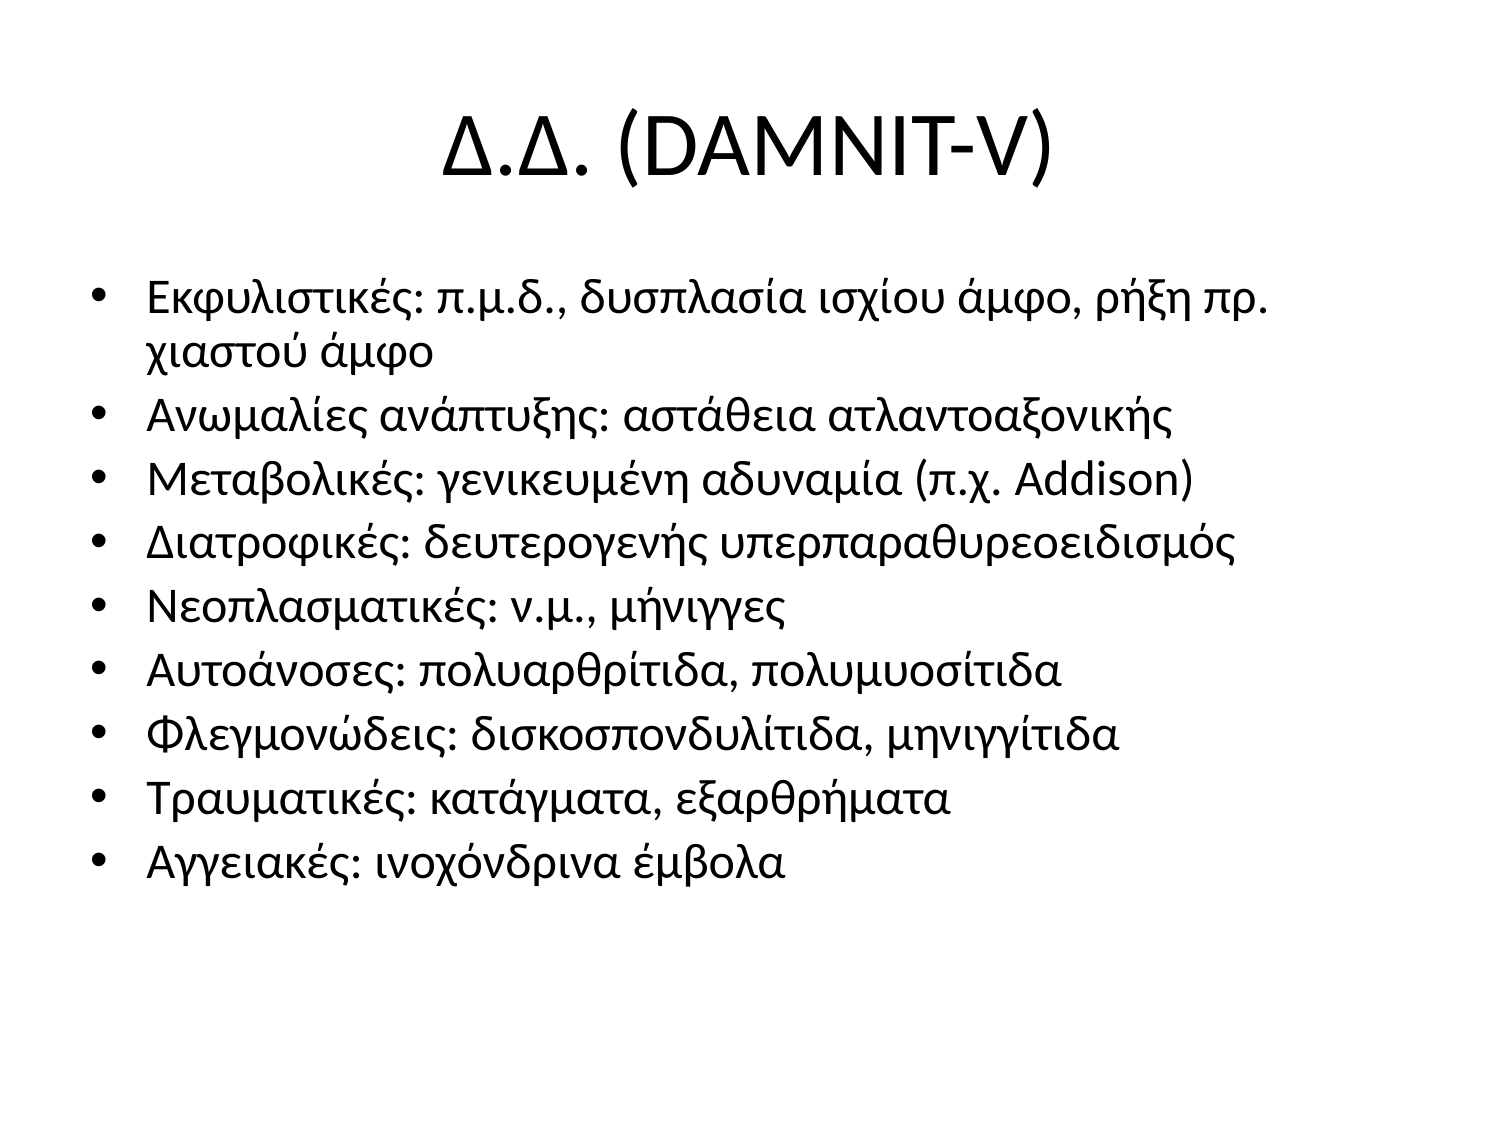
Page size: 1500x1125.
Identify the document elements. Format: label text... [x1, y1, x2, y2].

title Δ.Δ. (DAMNIT-V) [75, 45, 1425, 233]
list Εκφυλιστικές: π.μ.δ., δυσπλασία ισχίου άμφο, ρήξη πρ. χιαστού άμφο Ανωμαλίες ανάπτυξης: αστάθεια ατλαντοαξονικής Μεταβολικές: γενικευμένη αδυναμία (π.χ. Addison) Διατροφικές: δευτερογενής υπερπαραθυρεοειδισμός Νεοπλασματικές: ν.μ., μήνιγγες Αυτοάνοσες: πολυαρθρίτιδα, πολυμυοσίτιδα Φλεγμονώδεις: δισκοσπονδυλίτιδα, μηνιγγίτιδα Τραυματικές: κατάγματα, εξαρθρήματα Αγγειακές: ινοχόνδρινα έμβολα [75, 262, 1425, 1005]
